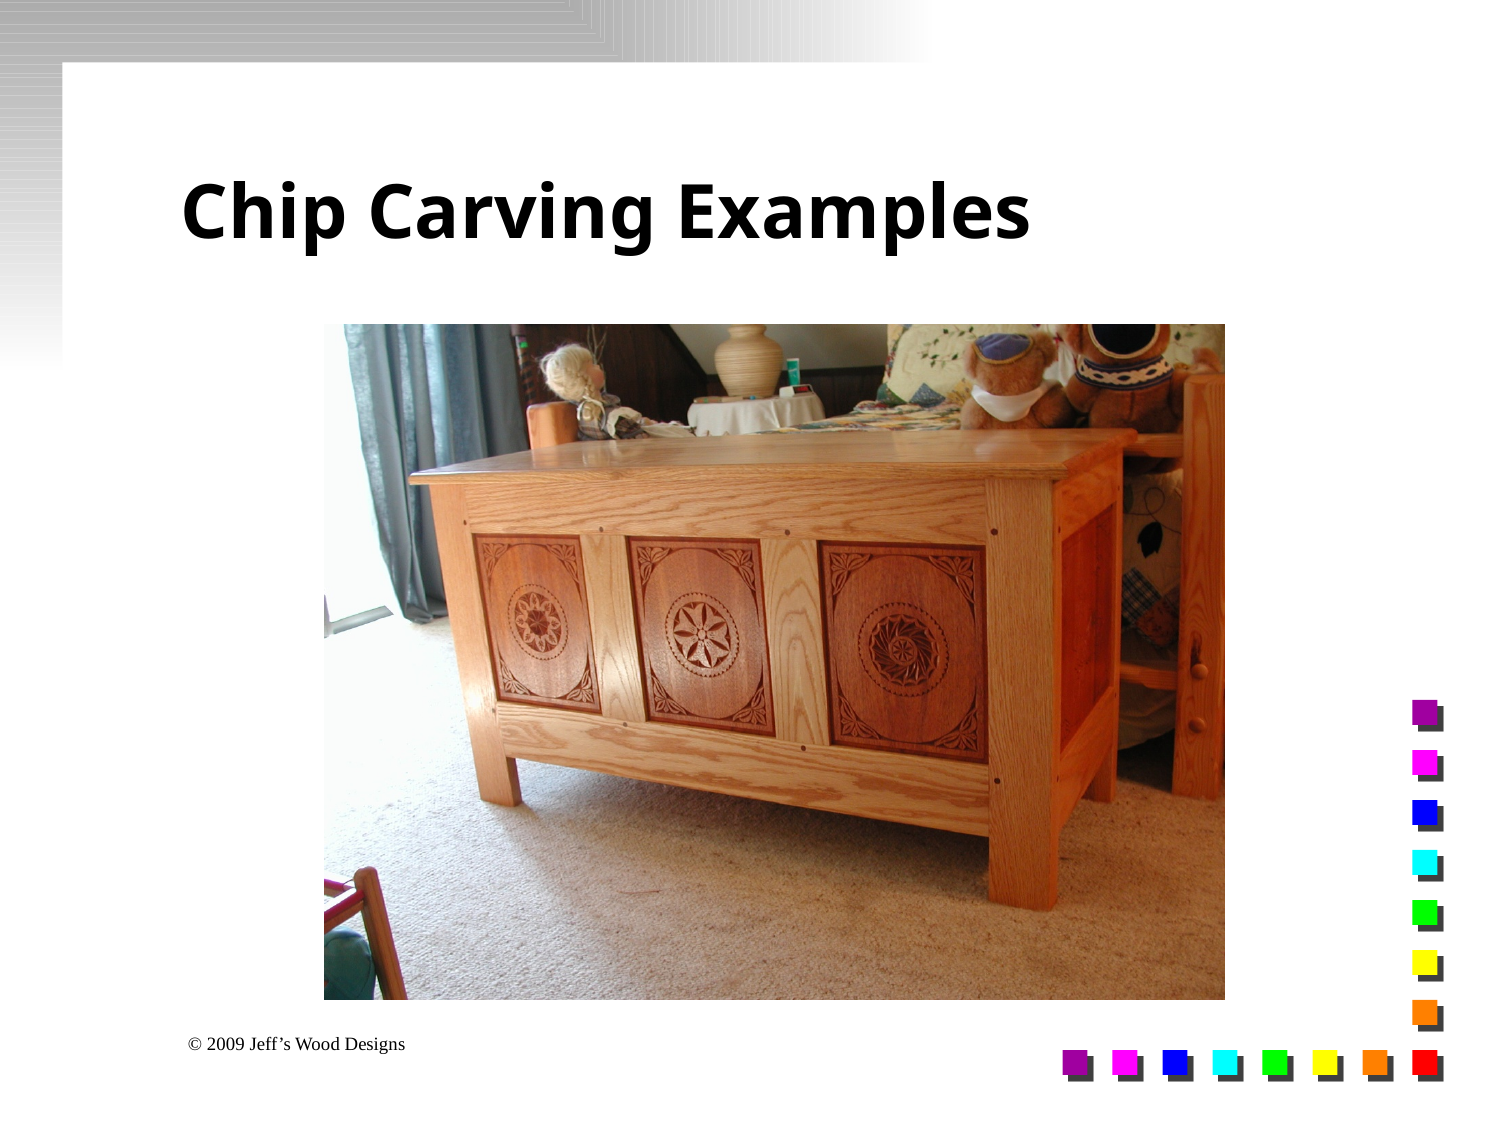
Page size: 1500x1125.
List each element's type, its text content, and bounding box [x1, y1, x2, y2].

picture [324, 324, 1226, 1001]
title Chip Carving Examples [165, 74, 1335, 263]
